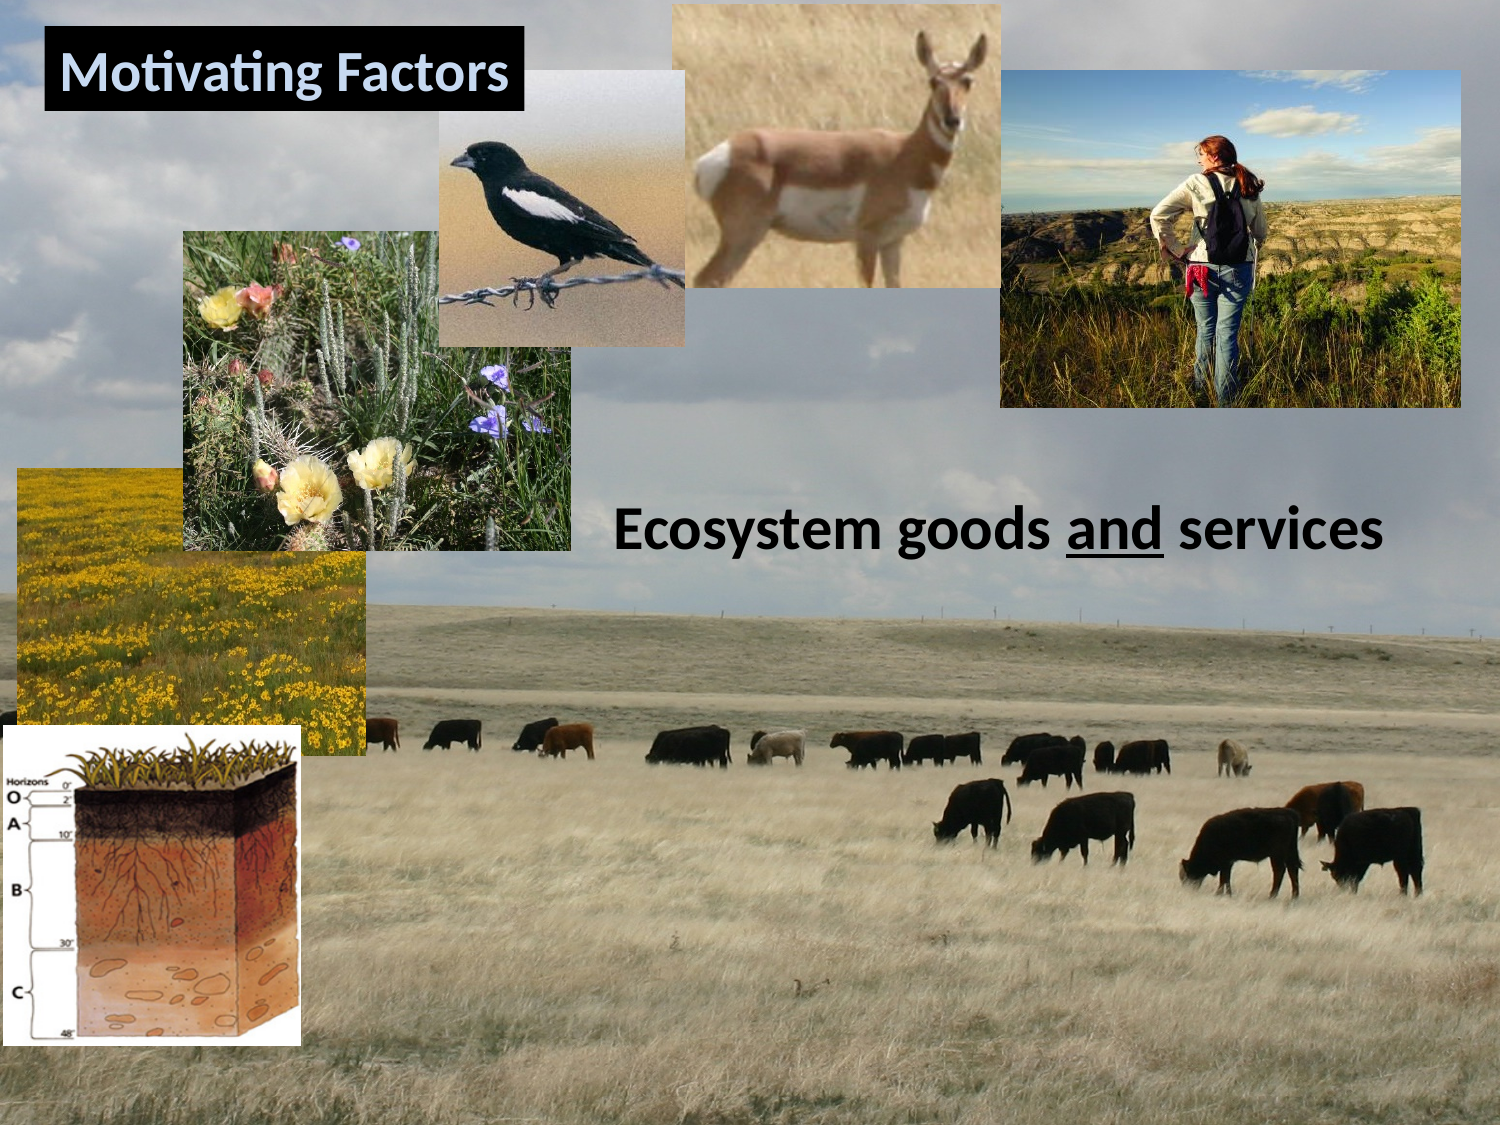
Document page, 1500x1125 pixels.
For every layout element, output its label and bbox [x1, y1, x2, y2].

text_box [3, 4, 1461, 1046]
picture [0, 0, 1500, 1125]
